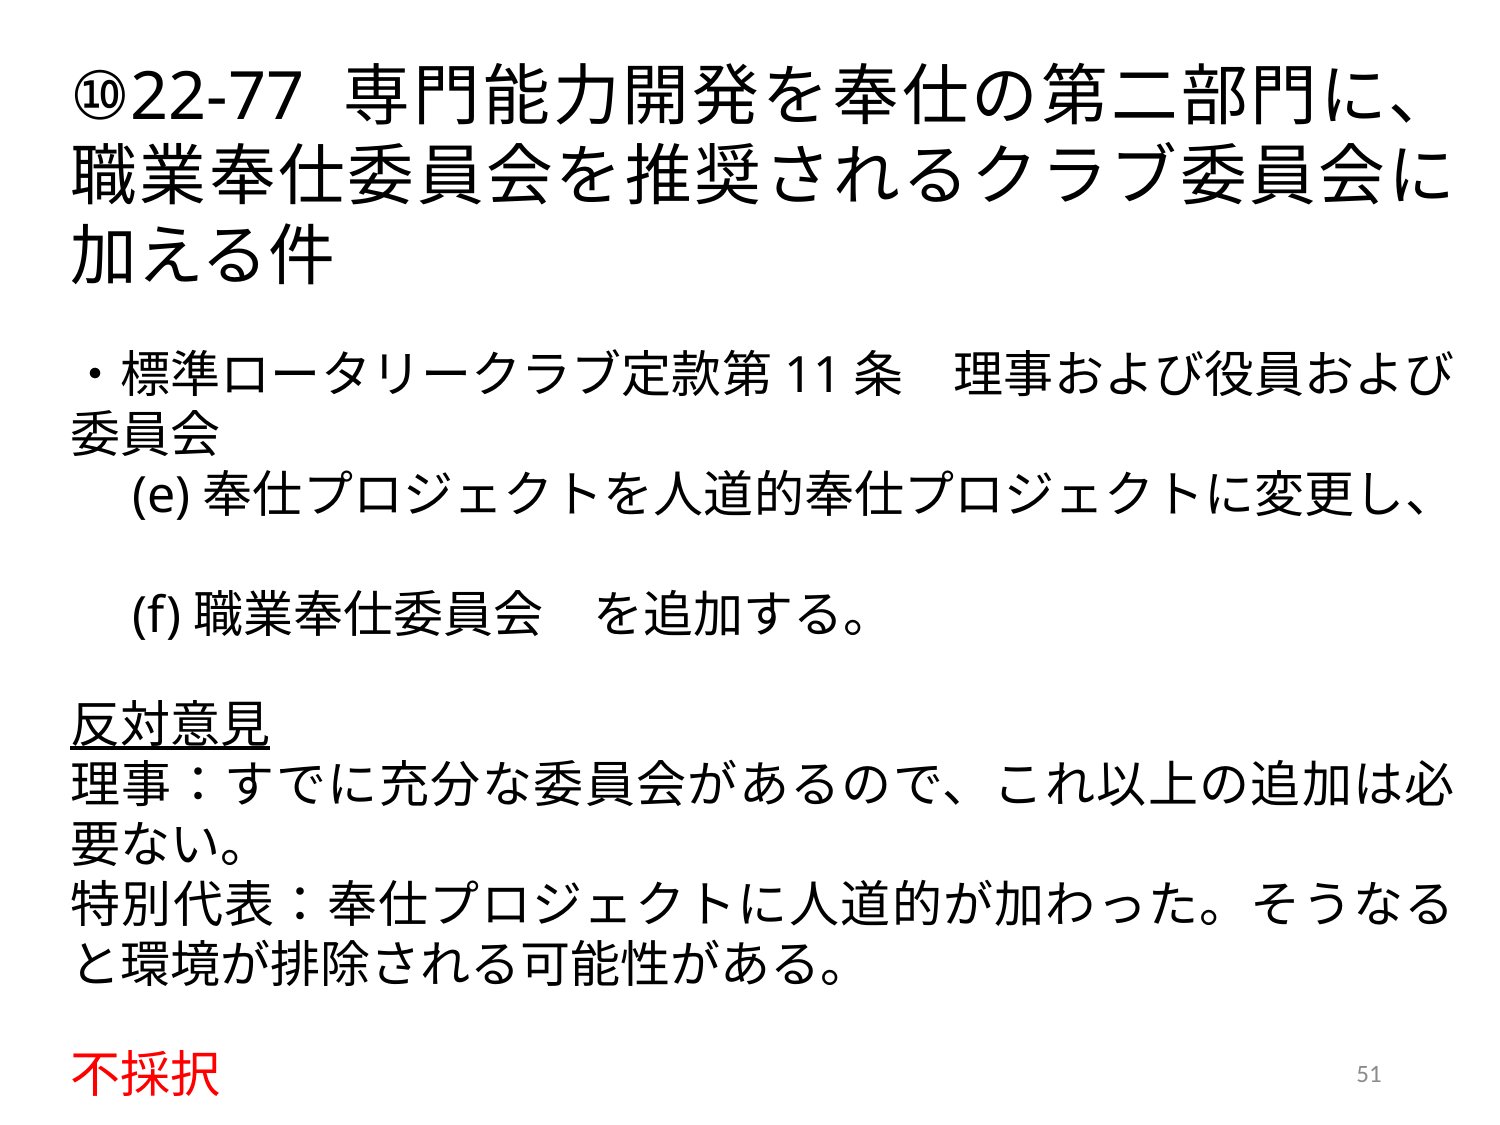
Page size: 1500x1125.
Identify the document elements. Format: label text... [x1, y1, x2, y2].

text_box ⑩22-77 専門能力開発を奉仕の第二部門に、職業奉仕委員会を推奨されるクラブ委員会に加える件 ・標準ロータリークラブ定款第11条 理事および役員および委員会 (e)奉仕プロジェクトを人道的奉仕プロジェクトに変更し、 (f)職業奉仕委員会 を追加する。 反対意見 理事：すでに充分な委員会があるので、これ以上の追加は必要ない。 特別代表：奉仕プロジェクトに人道的が加わった。そうなると環境が排除される可能性がある。 不採択 [55, 45, 1470, 1110]
